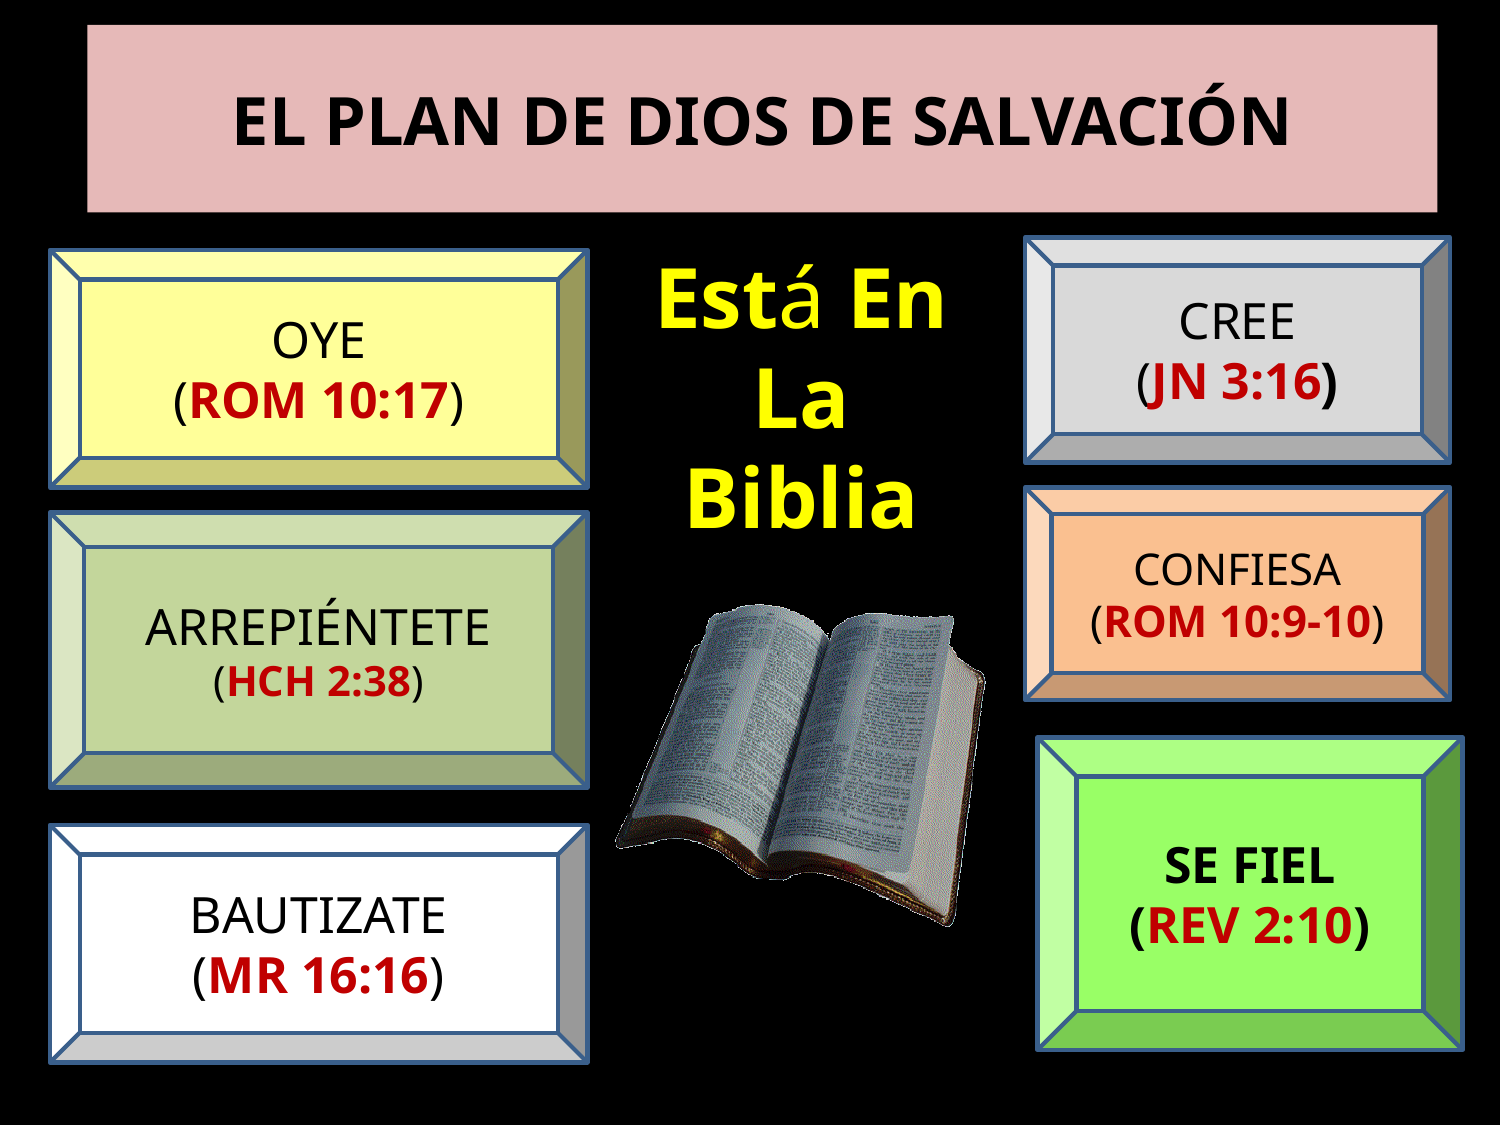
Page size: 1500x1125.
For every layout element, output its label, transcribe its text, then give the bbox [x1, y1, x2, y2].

text_box CREE (JN 3:16) [1023, 235, 1452, 465]
text_box EL PLAN DE DIOS DE SALVACIÓN [87, 24, 1438, 213]
text_box Está En La Biblia [612, 237, 991, 553]
text_box CONFIESA (ROM 10:9-10) [1023, 485, 1452, 702]
text_box ARREPIÉNTETE (HCH 2:38) [48, 510, 590, 790]
text_box BAUTIZATE (MR 16:16) [48, 823, 590, 1065]
text_box OYE (ROM 10:17) [48, 248, 590, 490]
text_box SE FIEL (REV 2:10) [1035, 735, 1465, 1052]
picture [612, 599, 988, 933]
